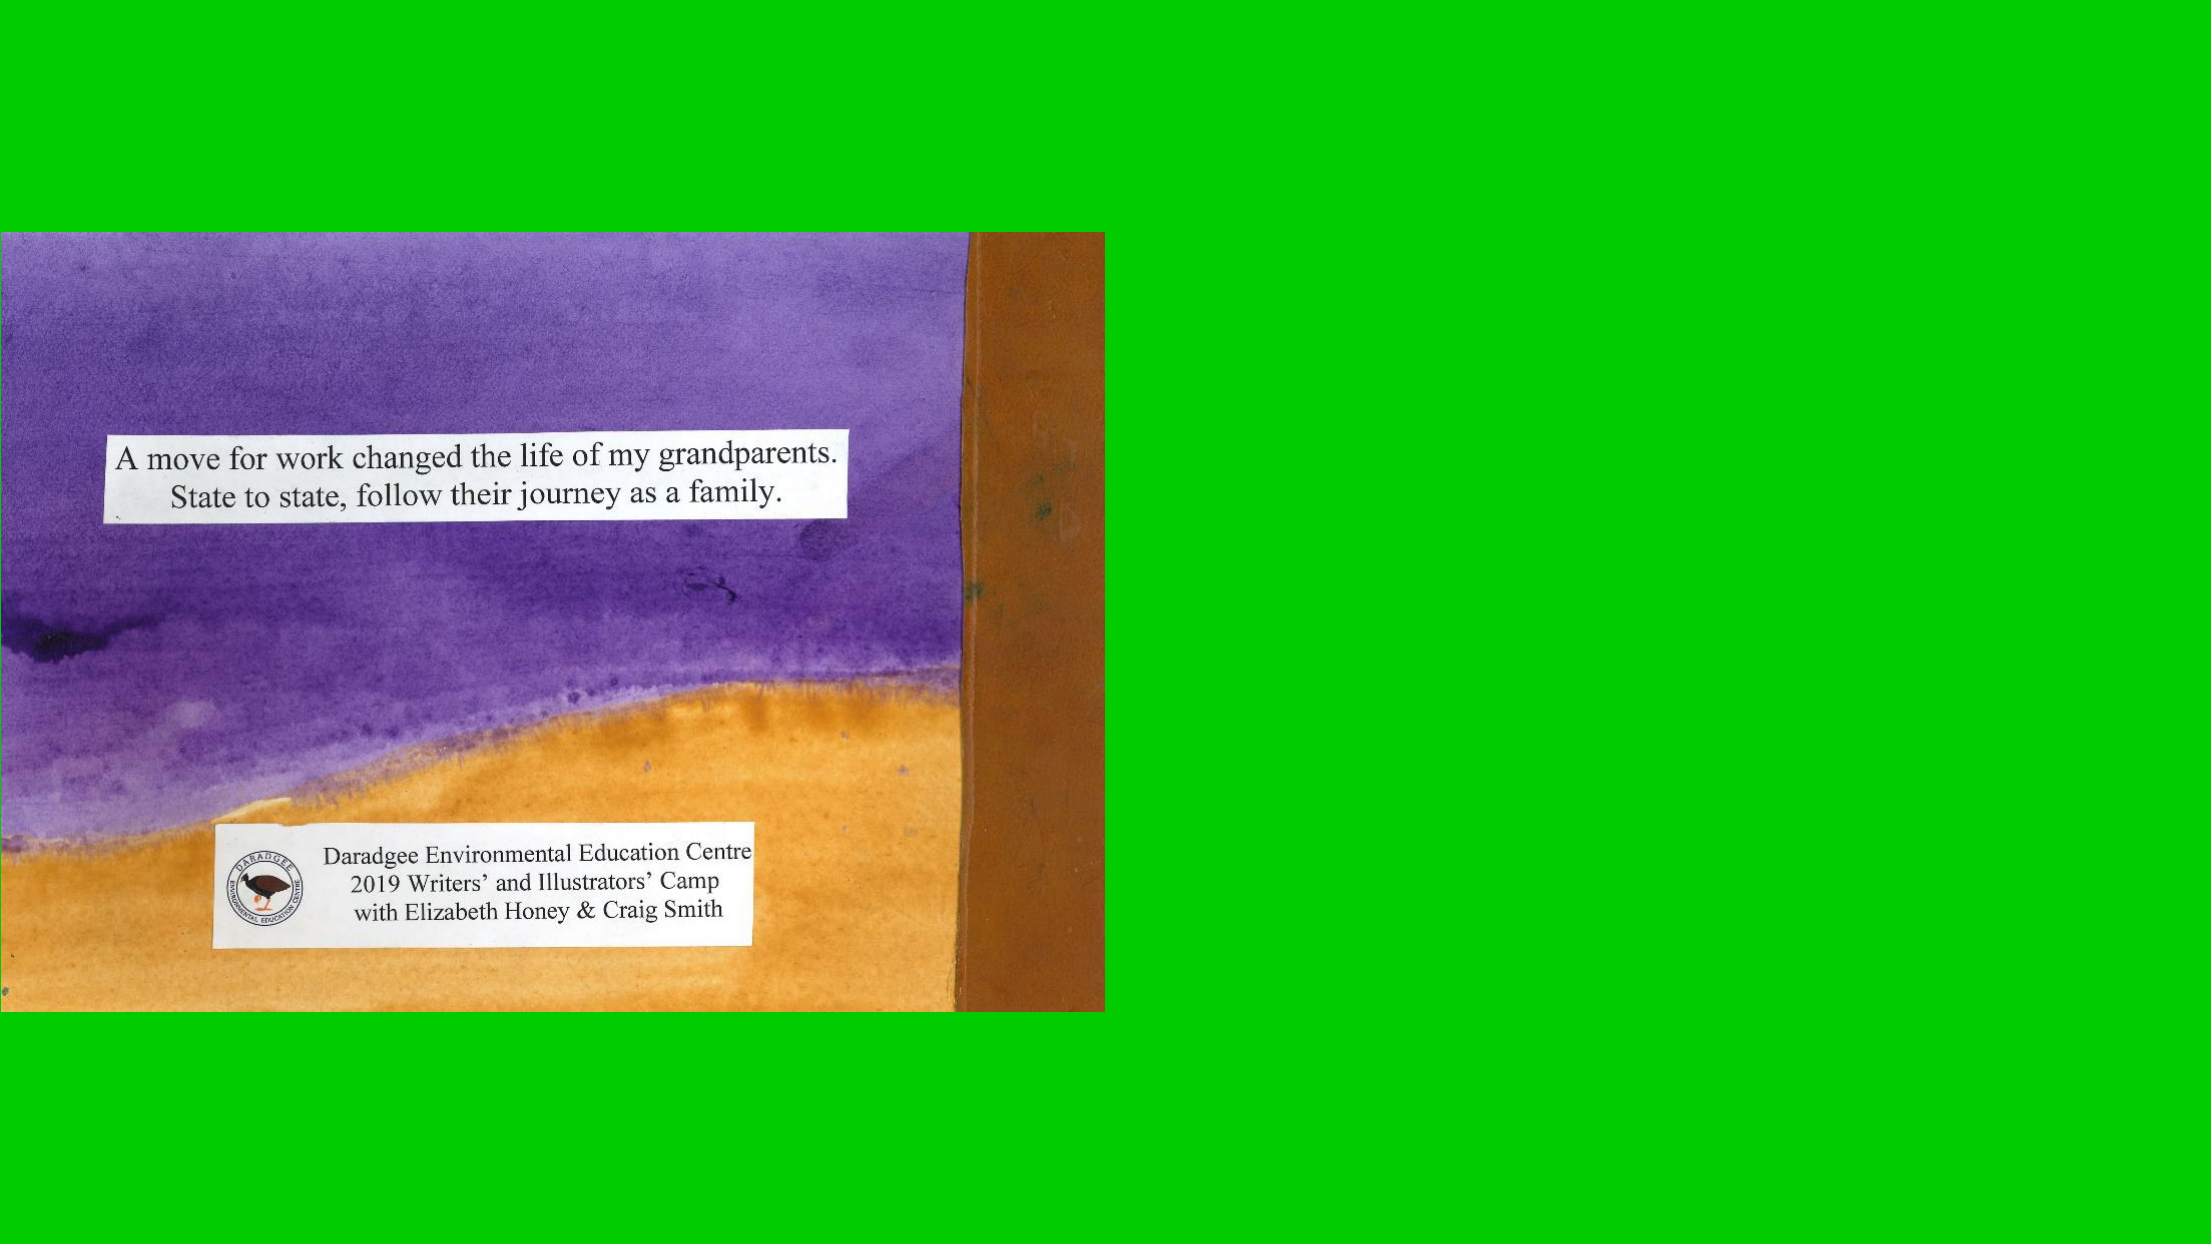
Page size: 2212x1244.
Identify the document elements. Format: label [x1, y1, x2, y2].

picture [1, 231, 1105, 1012]
